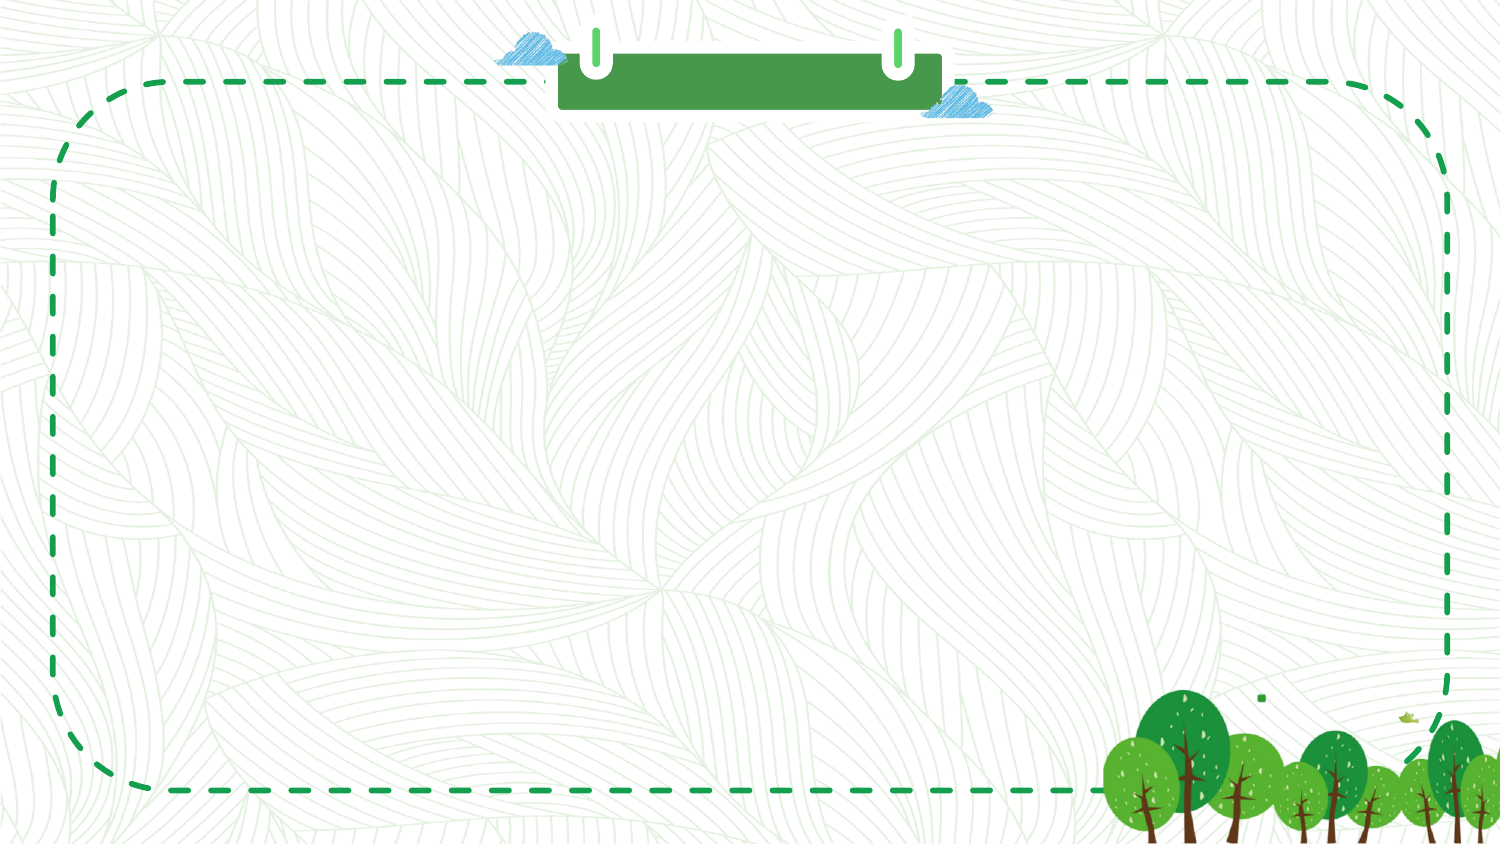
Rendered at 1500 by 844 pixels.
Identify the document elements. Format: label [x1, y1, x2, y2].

text_box [427, 493, 1032, 844]
picture [2, 1, 1500, 844]
